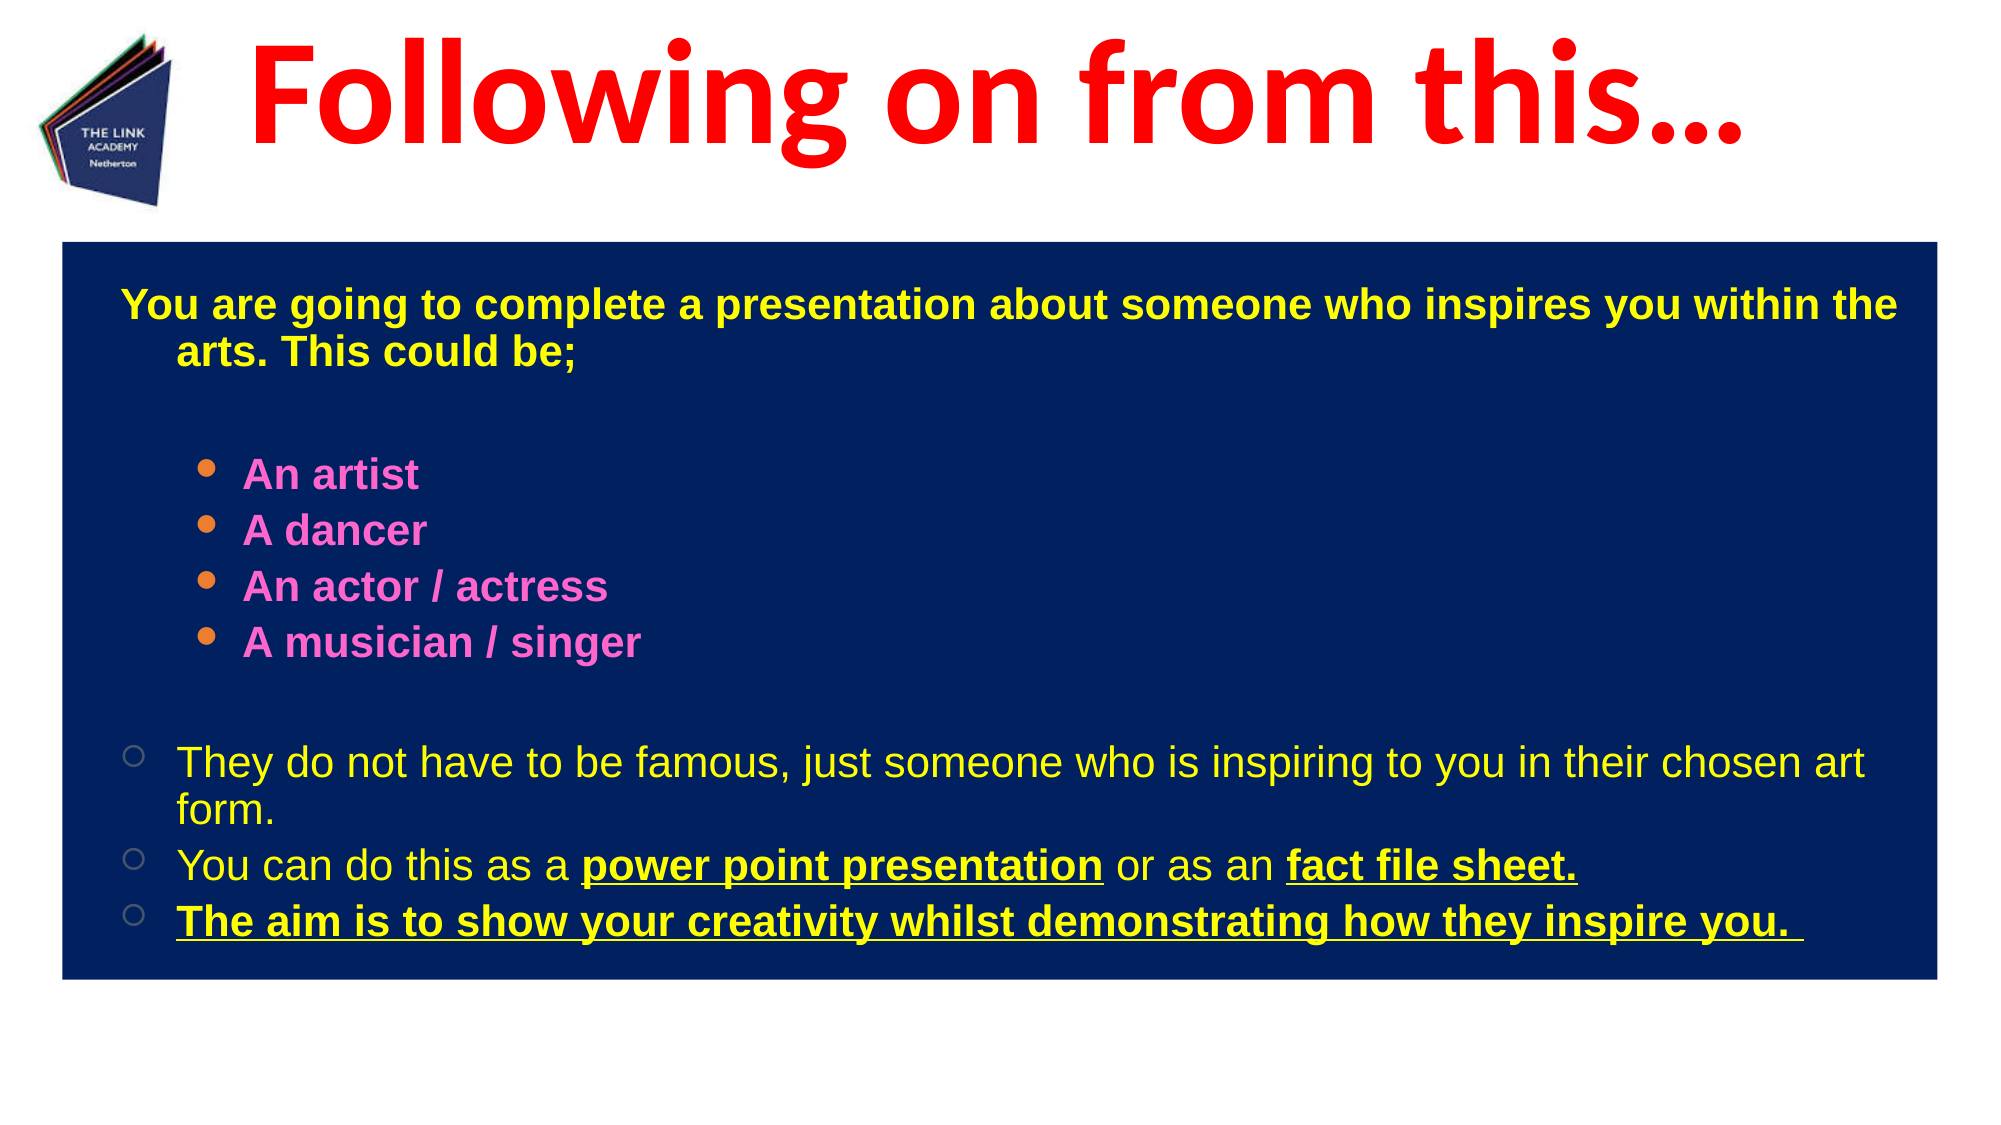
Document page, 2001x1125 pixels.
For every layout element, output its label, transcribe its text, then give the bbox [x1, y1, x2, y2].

text_box [62, 241, 1938, 980]
picture [16, 26, 208, 219]
text_box Following on from this… [105, 0, 1895, 181]
text_box You are going to complete a presentation about someone who inspires you within the arts. This could be; An artist A dancer An actor / actress A musician / singer They do not have to be famous, just someone who is inspiring to you in their chosen art form. You can do this as a power point presentation or as an fact file sheet. The aim is to show your creativity whilst demonstrating how they inspire you. [105, 274, 1938, 953]
